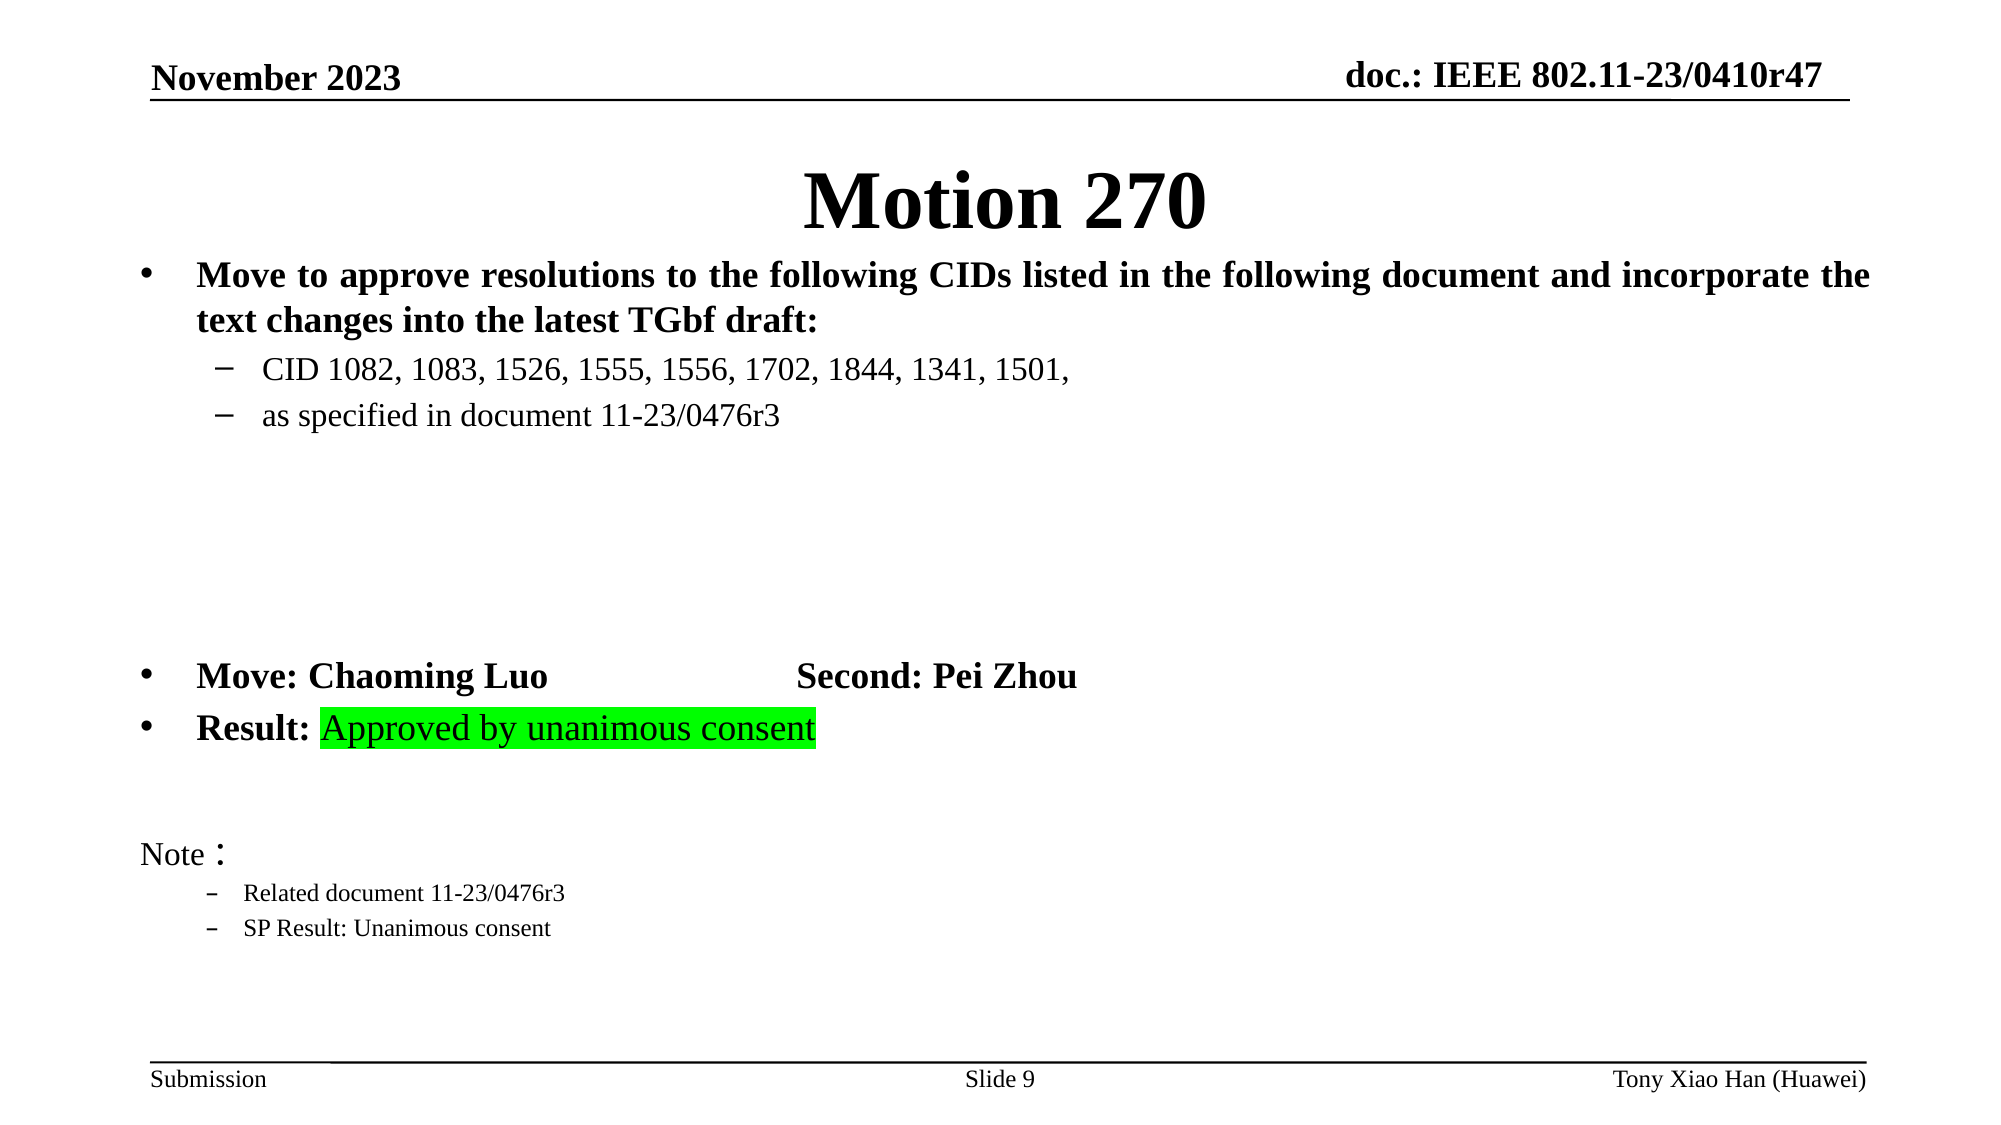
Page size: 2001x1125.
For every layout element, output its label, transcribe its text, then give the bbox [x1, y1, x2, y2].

text_box Move to approve resolutions to the following CIDs listed in the following document and incorporate the text changes into the latest TGbf draft: CID 1082, 1083, 1526, 1555, 1556, 1702, 1844, 1341, 1501, as specified in document 11-23/0476r3 Move: Chaoming Luo Second: Pei Zhou Result: Approved by unanimous consent Note： Related document 11-23/0476r3 SP Result: Unanimous consent [125, 212, 1888, 900]
text_box Motion 270 [368, 137, 1644, 212]
